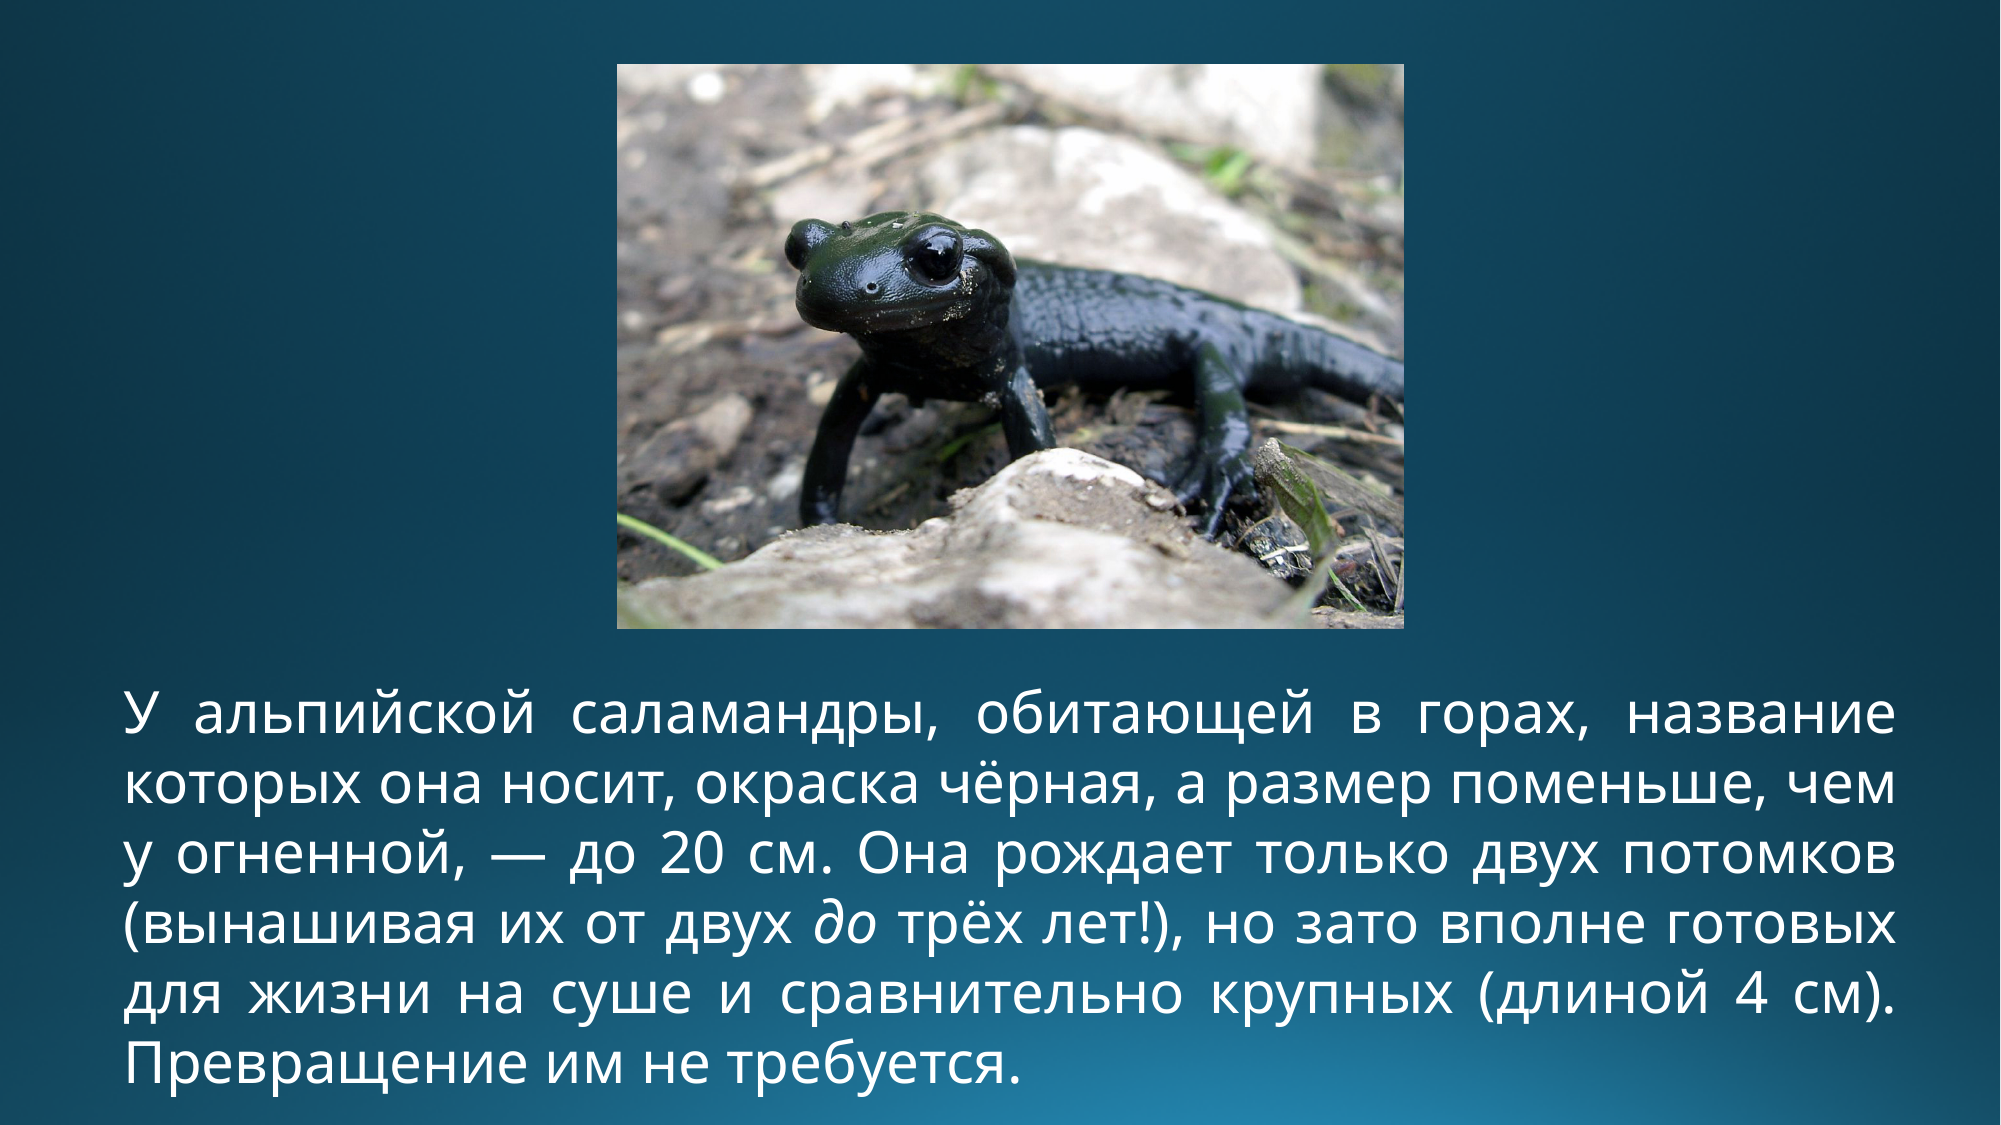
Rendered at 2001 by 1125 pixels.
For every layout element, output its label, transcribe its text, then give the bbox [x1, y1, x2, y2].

picture [0, 0, 2001, 1125]
text_box У альпийской саламандры, обитающей в горах, название которых она носит, окраска чёрная, а размер помень­ше, чем у огненной, — до 20 см. Она рождает только двух потомков (вынашивая их от двух до трёх лет!), но зато вполне готовых для жизни на суше и сравнительно крупных (длиной 4 см). Превращение им не требуется. [109, 667, 1913, 1103]
